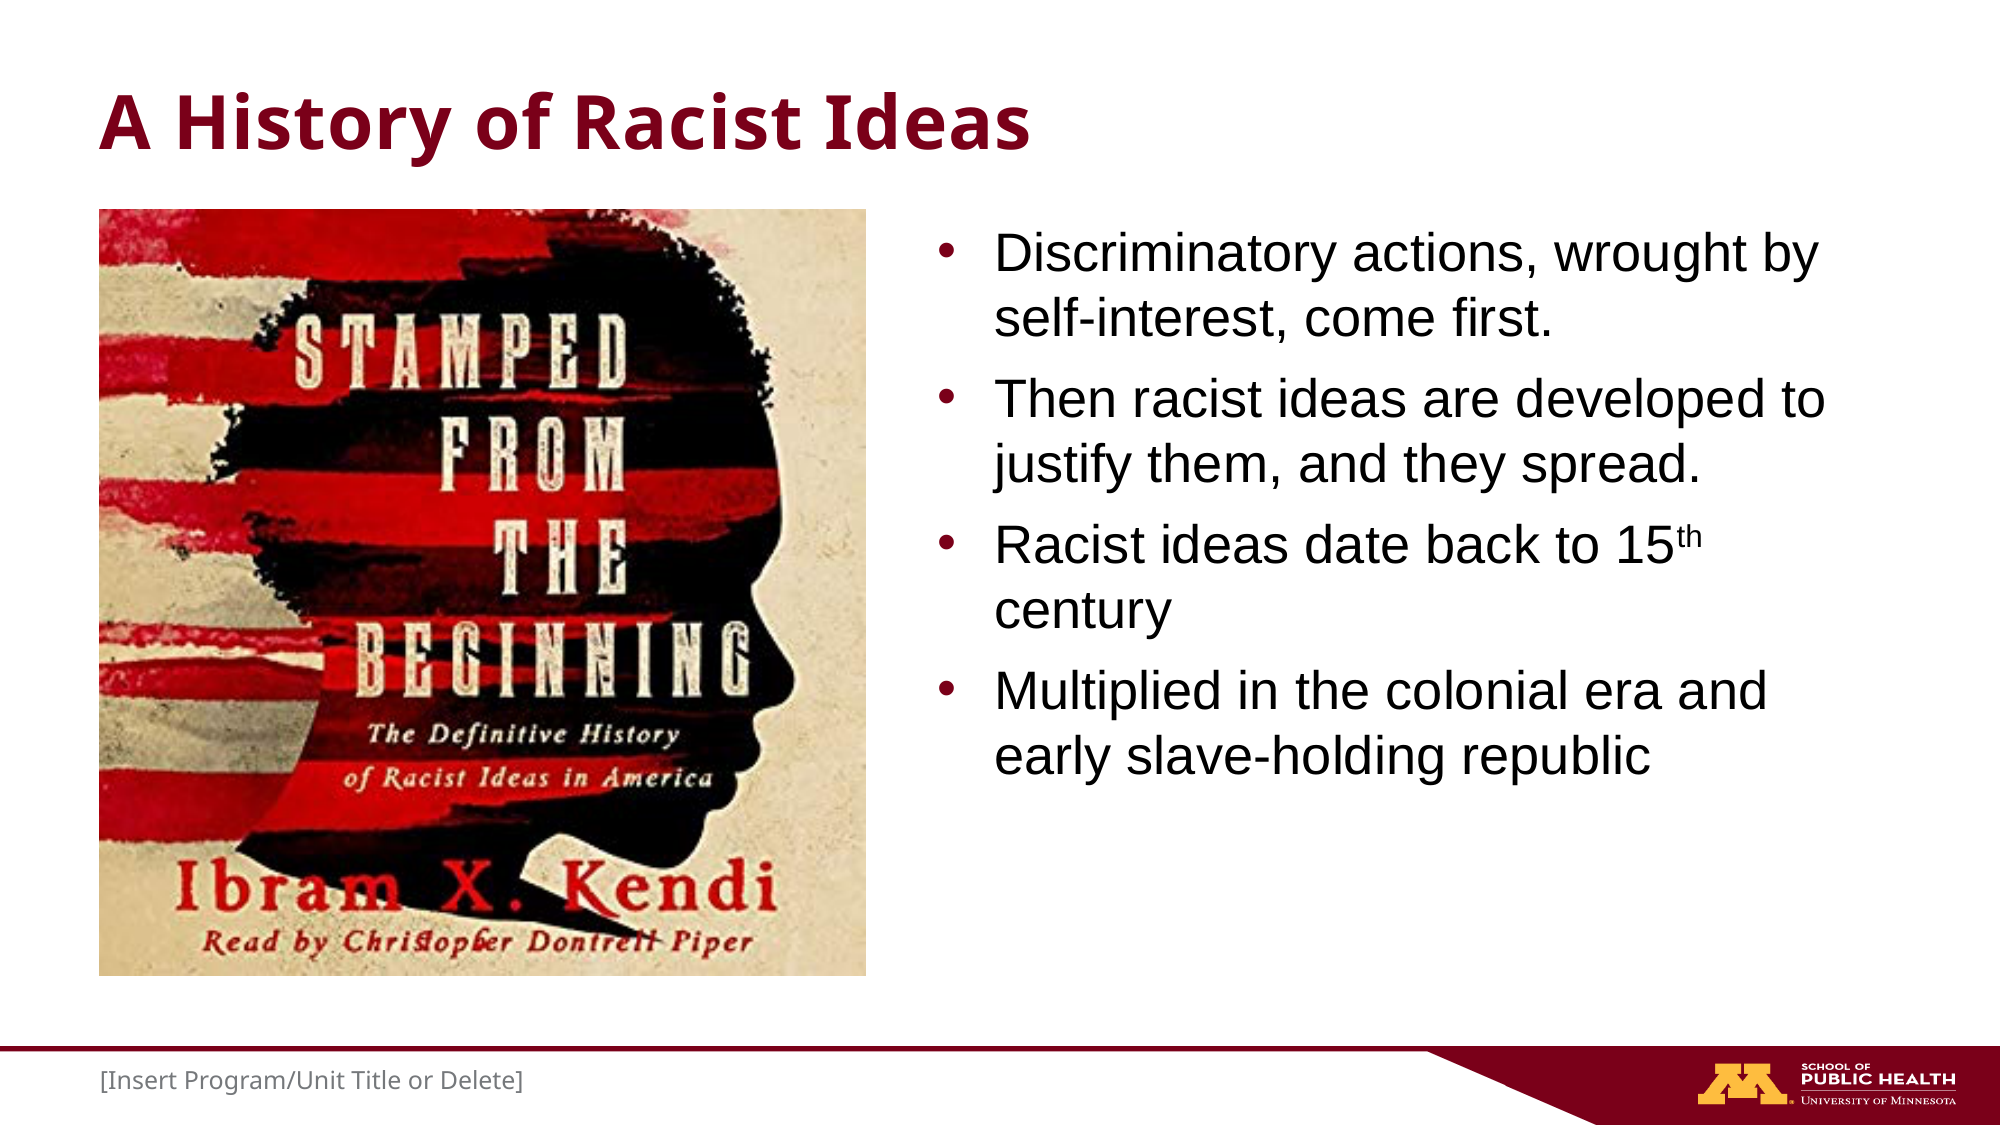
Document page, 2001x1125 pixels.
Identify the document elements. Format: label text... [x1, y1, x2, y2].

list Discriminatory actions, wrought by self-interest, come first. Then racist ideas are developed to justify them, and they spread. Racist ideas date back to 15th century Multiplied in the colonial era and early slave-holding republic [922, 209, 1900, 959]
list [99, 209, 866, 976]
slide_number [Insert Program/Unit Title or Delete] [99, 1064, 1436, 1111]
picture [0, 1046, 2000, 1125]
title A History of Racist Ideas [99, 74, 1900, 189]
